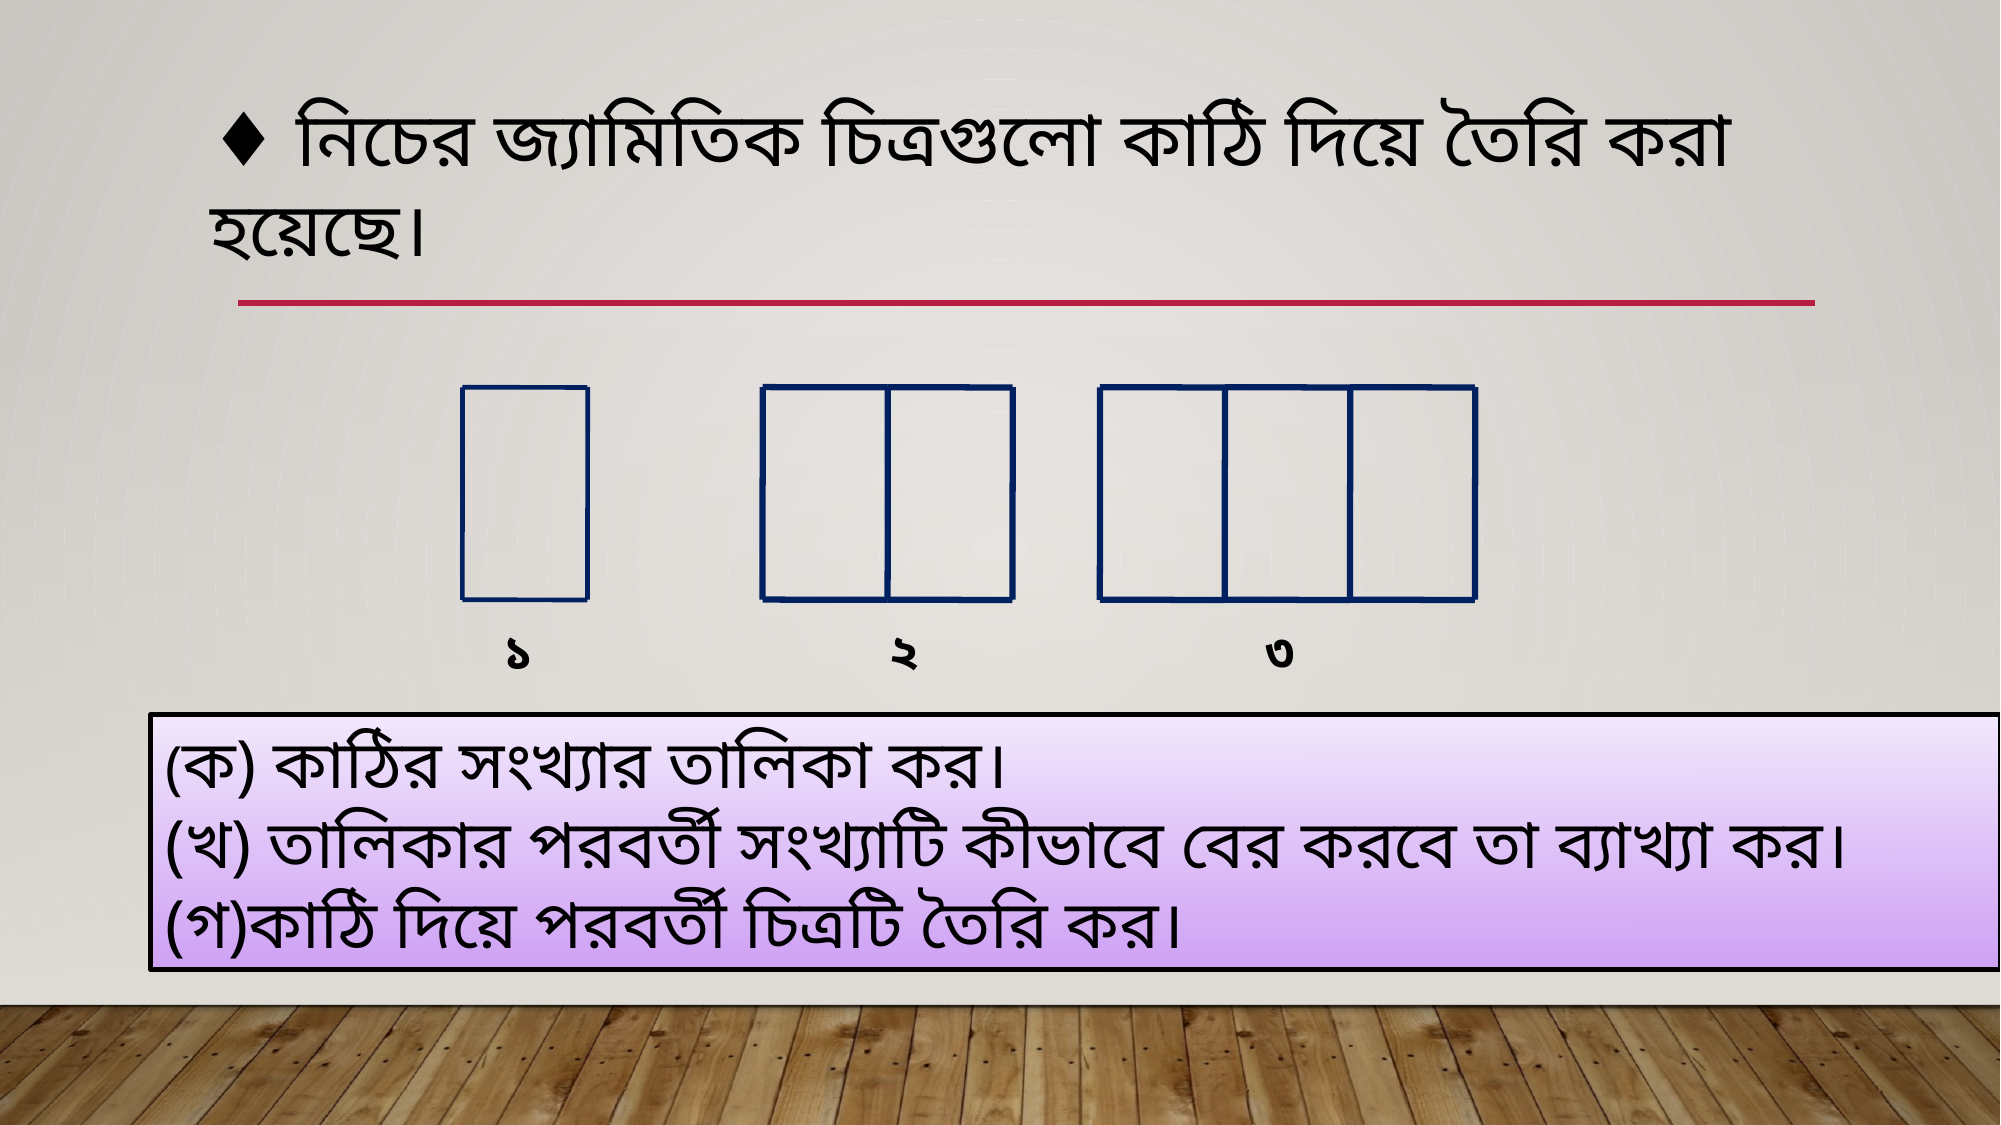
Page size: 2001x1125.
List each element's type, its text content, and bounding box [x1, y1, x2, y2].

text_box ২ [875, 611, 925, 687]
text_box ৩ [1250, 611, 1300, 687]
text_box (ক) কাঠির সংখ্যার তালিকা কর। (খ) তালিকার পরবর্তী সংখ্যাটি কীভাবে বের করবে তা ব্যাখ্যা কর। (গ)কাঠি দিয়ে পরবর্তী চিত্রটি তৈরি কর। [150, 714, 2000, 970]
picture [0, 1005, 2000, 1125]
text_box ♦ নিচের জ্যামিতিক চিত্রগুলো কাঠি দিয়ে তৈরি করা হয়েছে। [195, 84, 1830, 279]
text_box ১ [487, 611, 538, 687]
